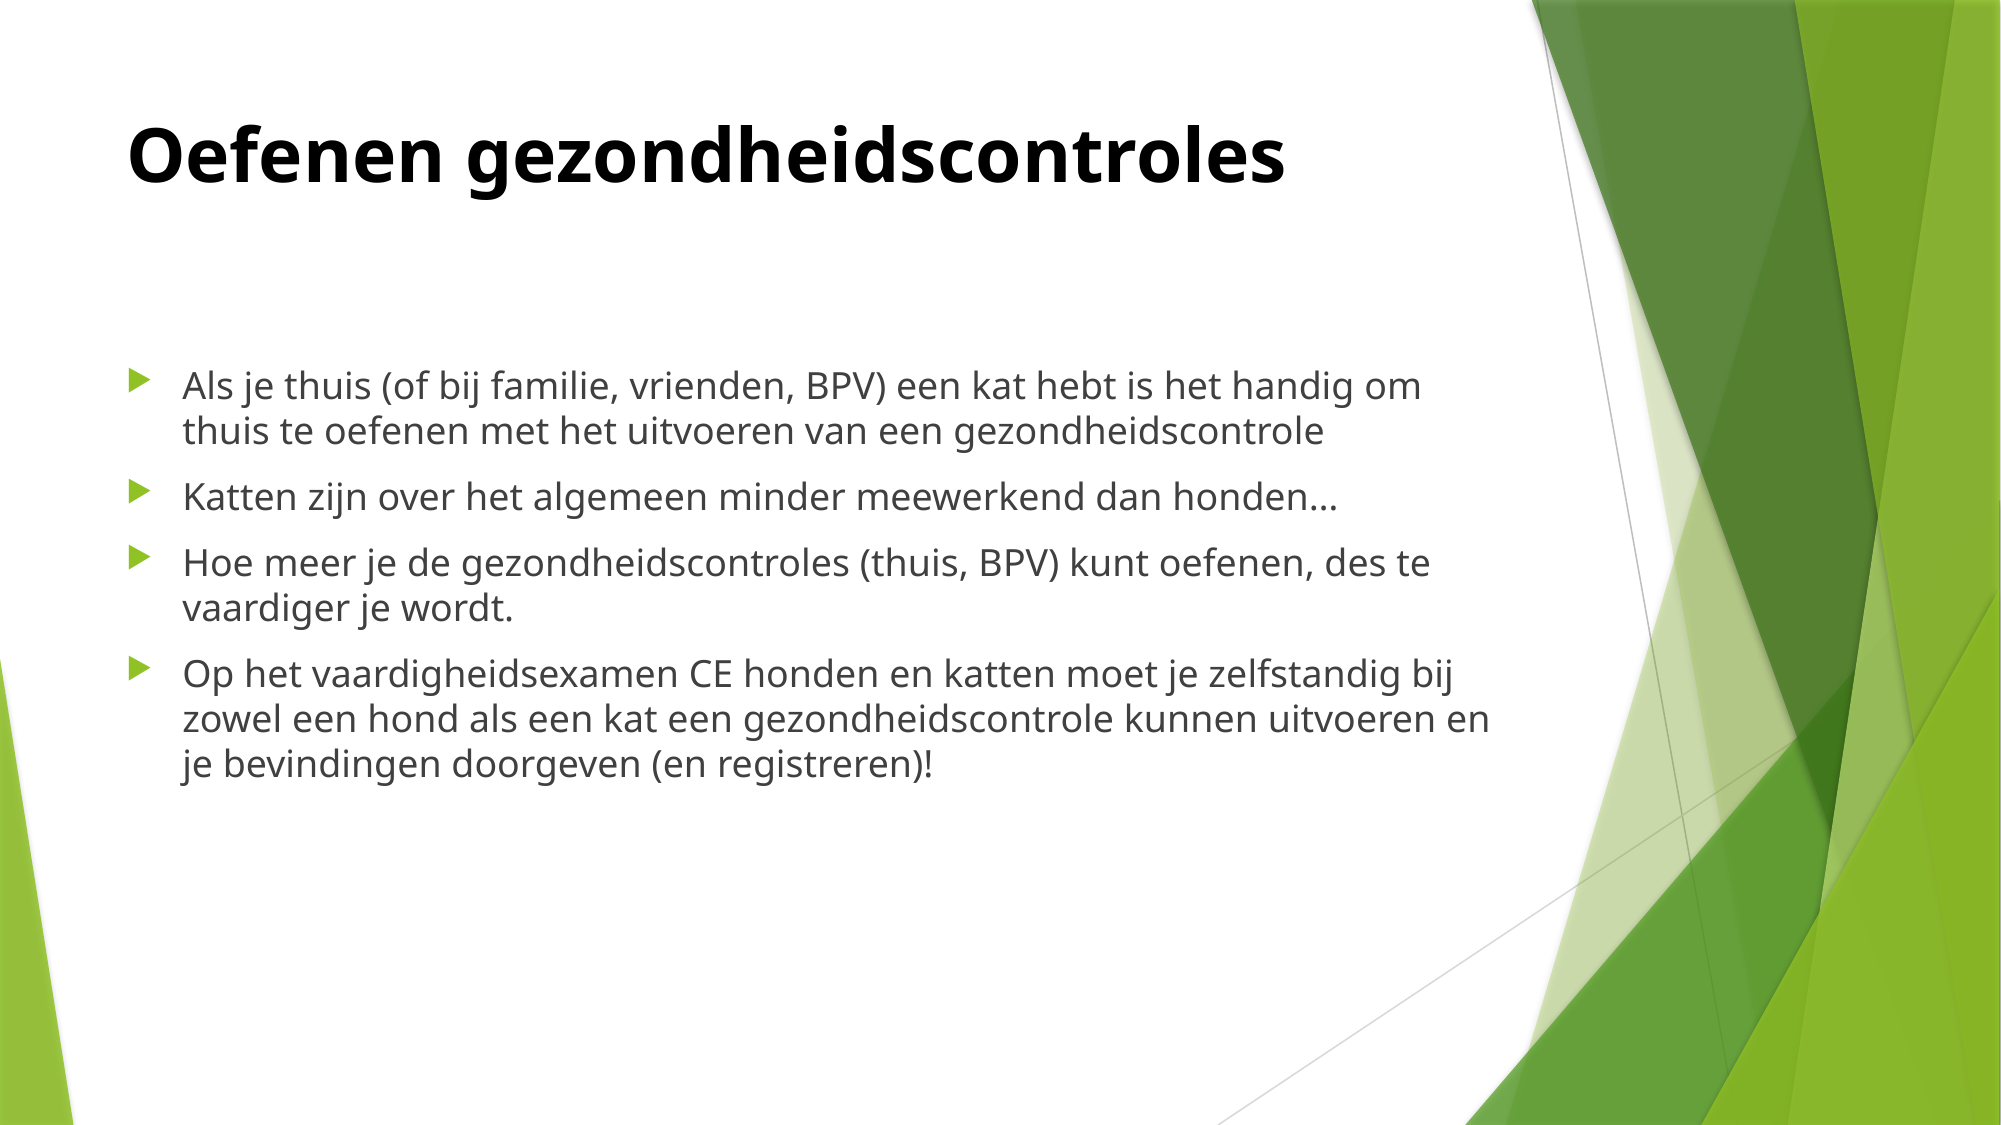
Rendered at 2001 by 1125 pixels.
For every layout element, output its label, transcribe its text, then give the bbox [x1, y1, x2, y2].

list Als je thuis (of bij familie, vrienden, BPV) een kat hebt is het handig om thuis te oefenen met het uitvoeren van een gezondheidscontrole Katten zijn over het algemeen minder meewerkend dan honden… Hoe meer je de gezondheidscontroles (thuis, BPV) kunt oefenen, des te vaardiger je wordt. Op het vaardigheidsexamen CE honden en katten moet je zelfstandig bij zowel een hond als een kat een gezondheidscontrole kunnen uitvoeren en je bevindingen doorgeven (en registreren)! [111, 354, 1522, 992]
title Oefenen gezondheidscontroles [111, 99, 1578, 317]
